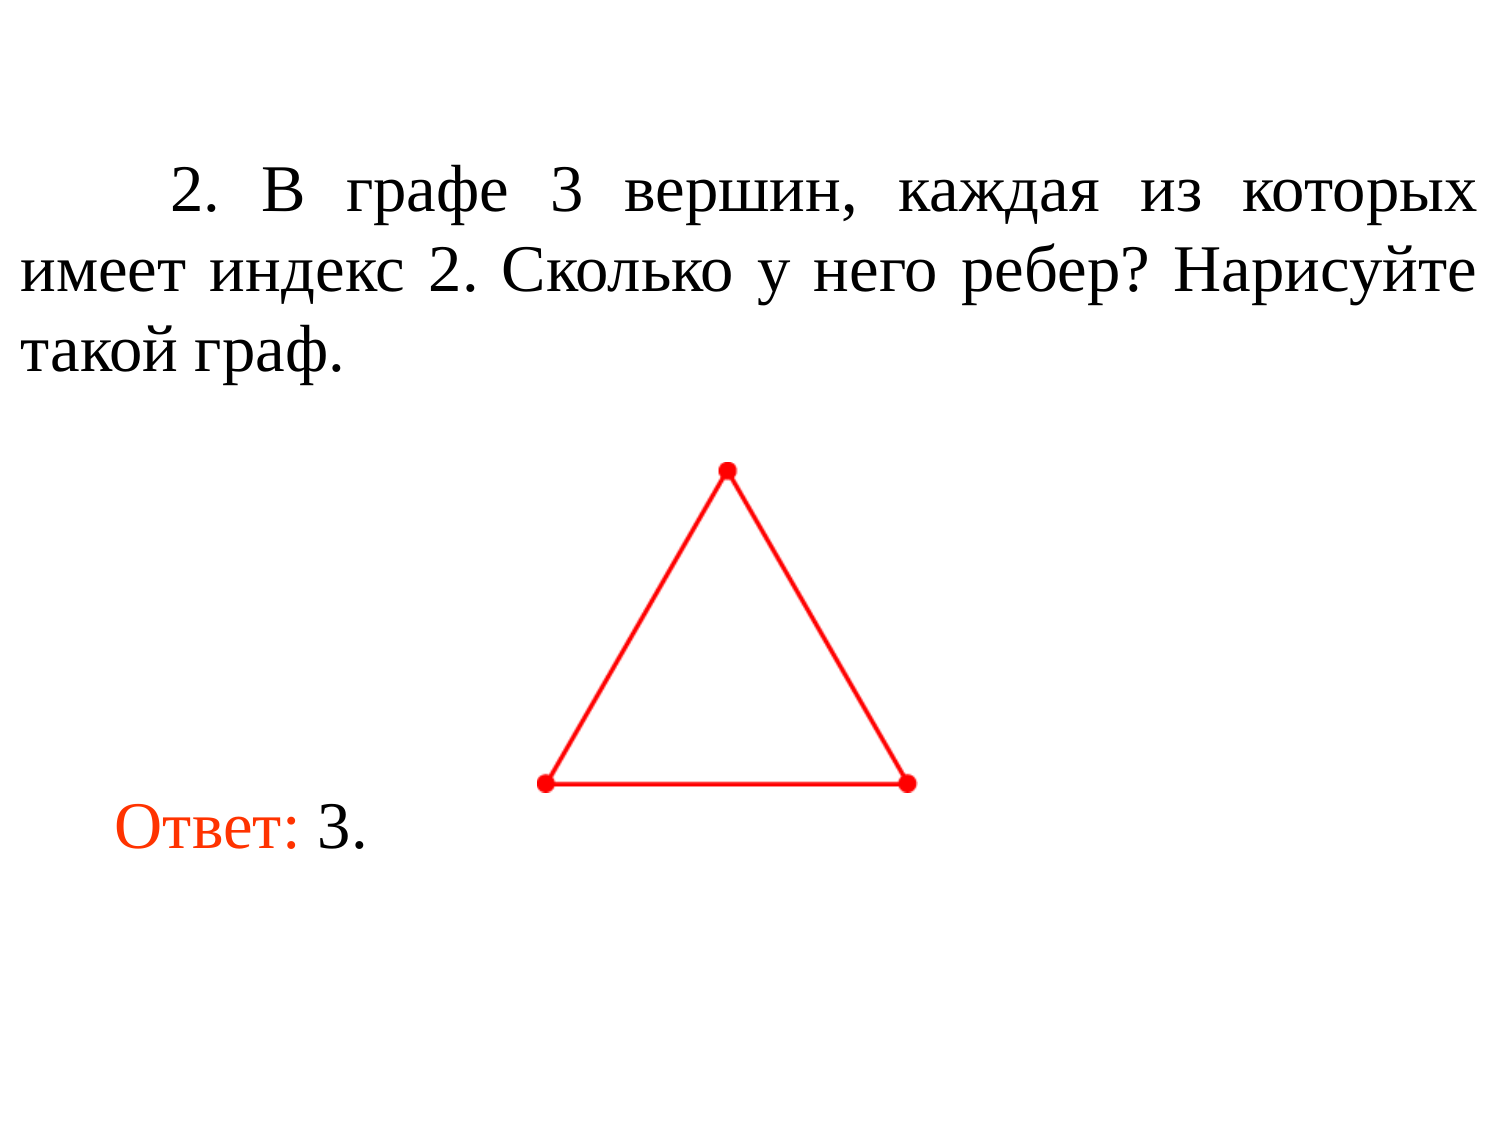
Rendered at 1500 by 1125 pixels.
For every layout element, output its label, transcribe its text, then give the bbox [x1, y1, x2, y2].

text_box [99, 462, 918, 871]
text_box 2. В графе 3 вершин, каждая из которых имеет индекс 2. Сколько у него ребер? Нарисуйте такой граф. [5, 137, 1495, 393]
